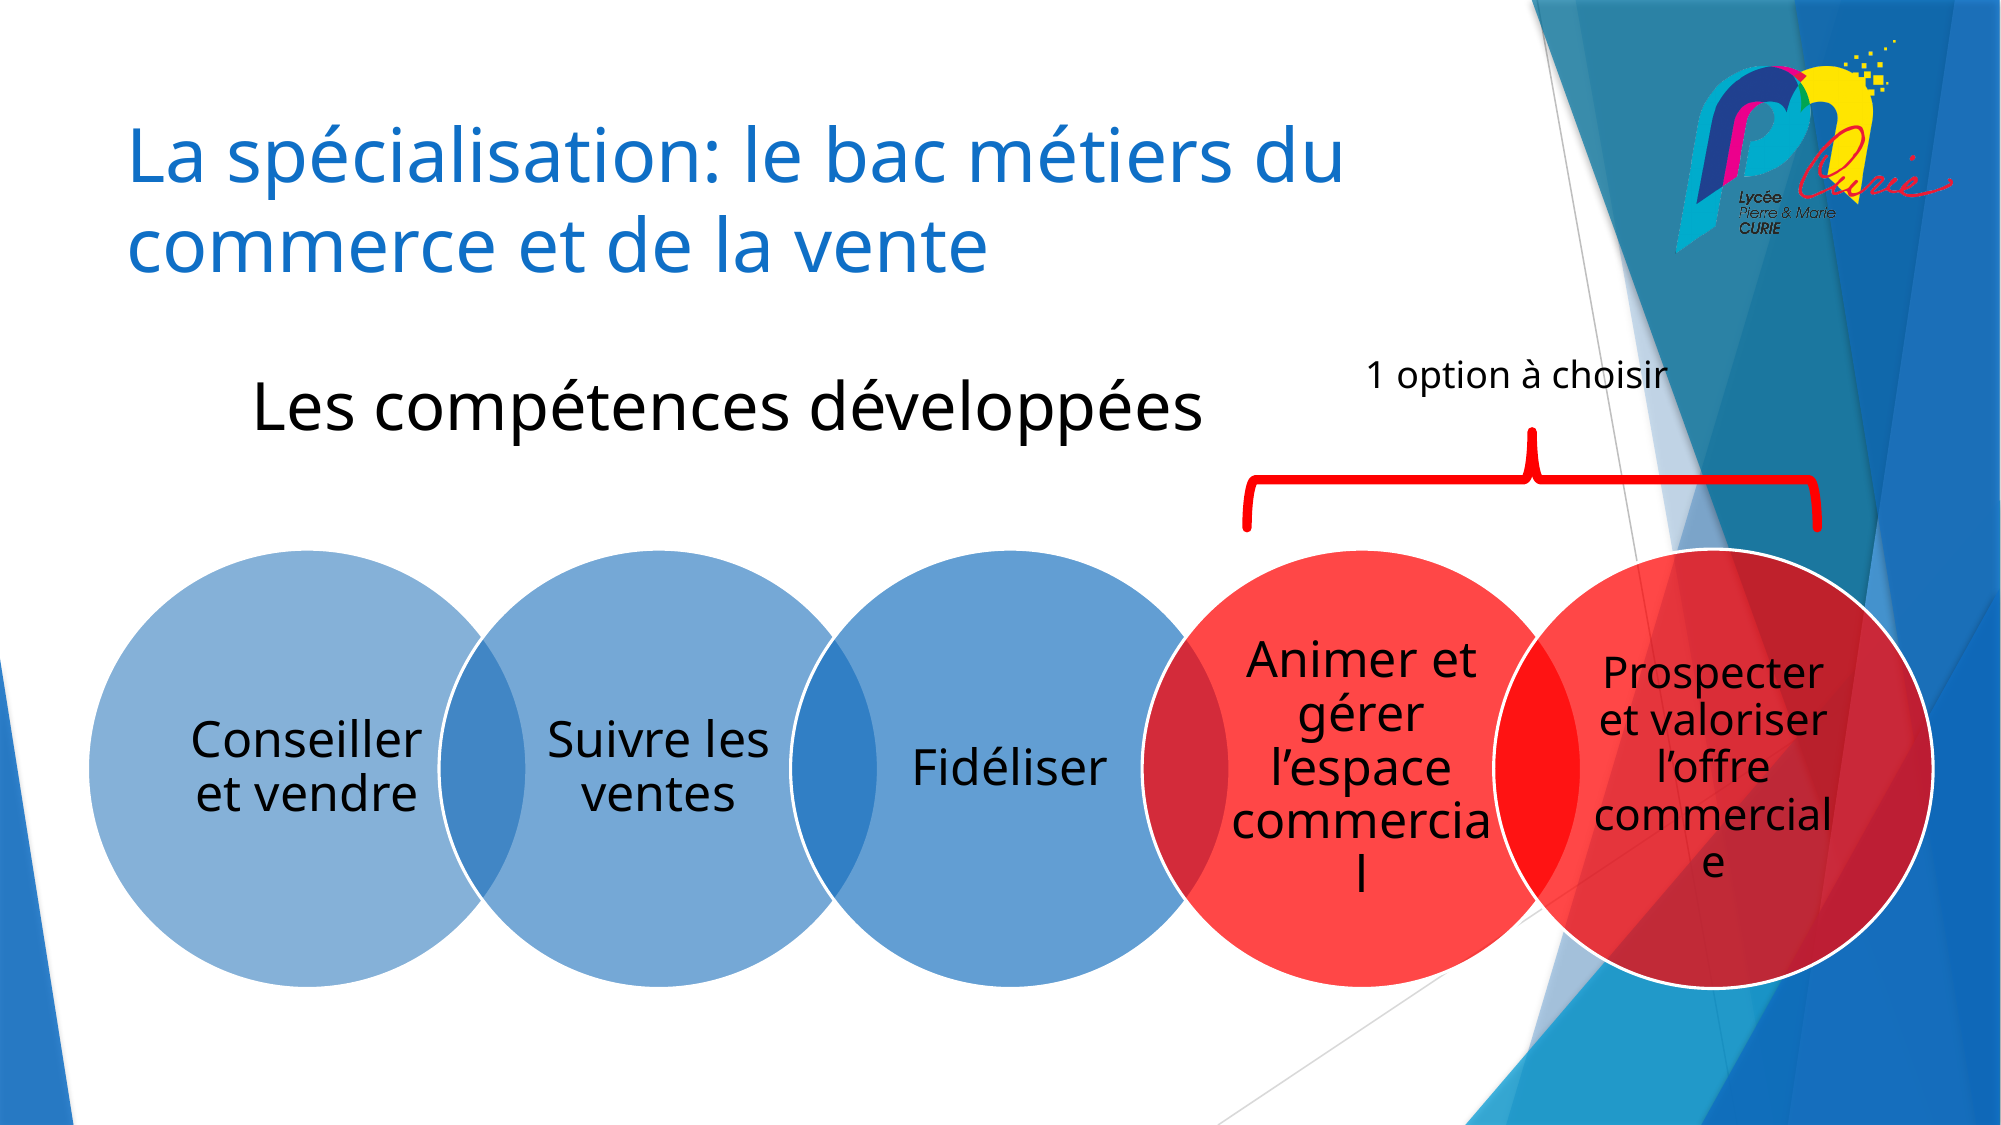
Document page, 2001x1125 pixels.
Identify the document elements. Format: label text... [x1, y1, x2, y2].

picture [1667, 36, 1962, 258]
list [86, 449, 1934, 1089]
text_box Les compétences développées [236, 356, 1270, 449]
title La spécialisation: le bac métiers du commerce et de la vente [111, 99, 1522, 317]
text_box 1 option à choisir [1350, 343, 1693, 404]
text_box [1530, 430, 1534, 449]
